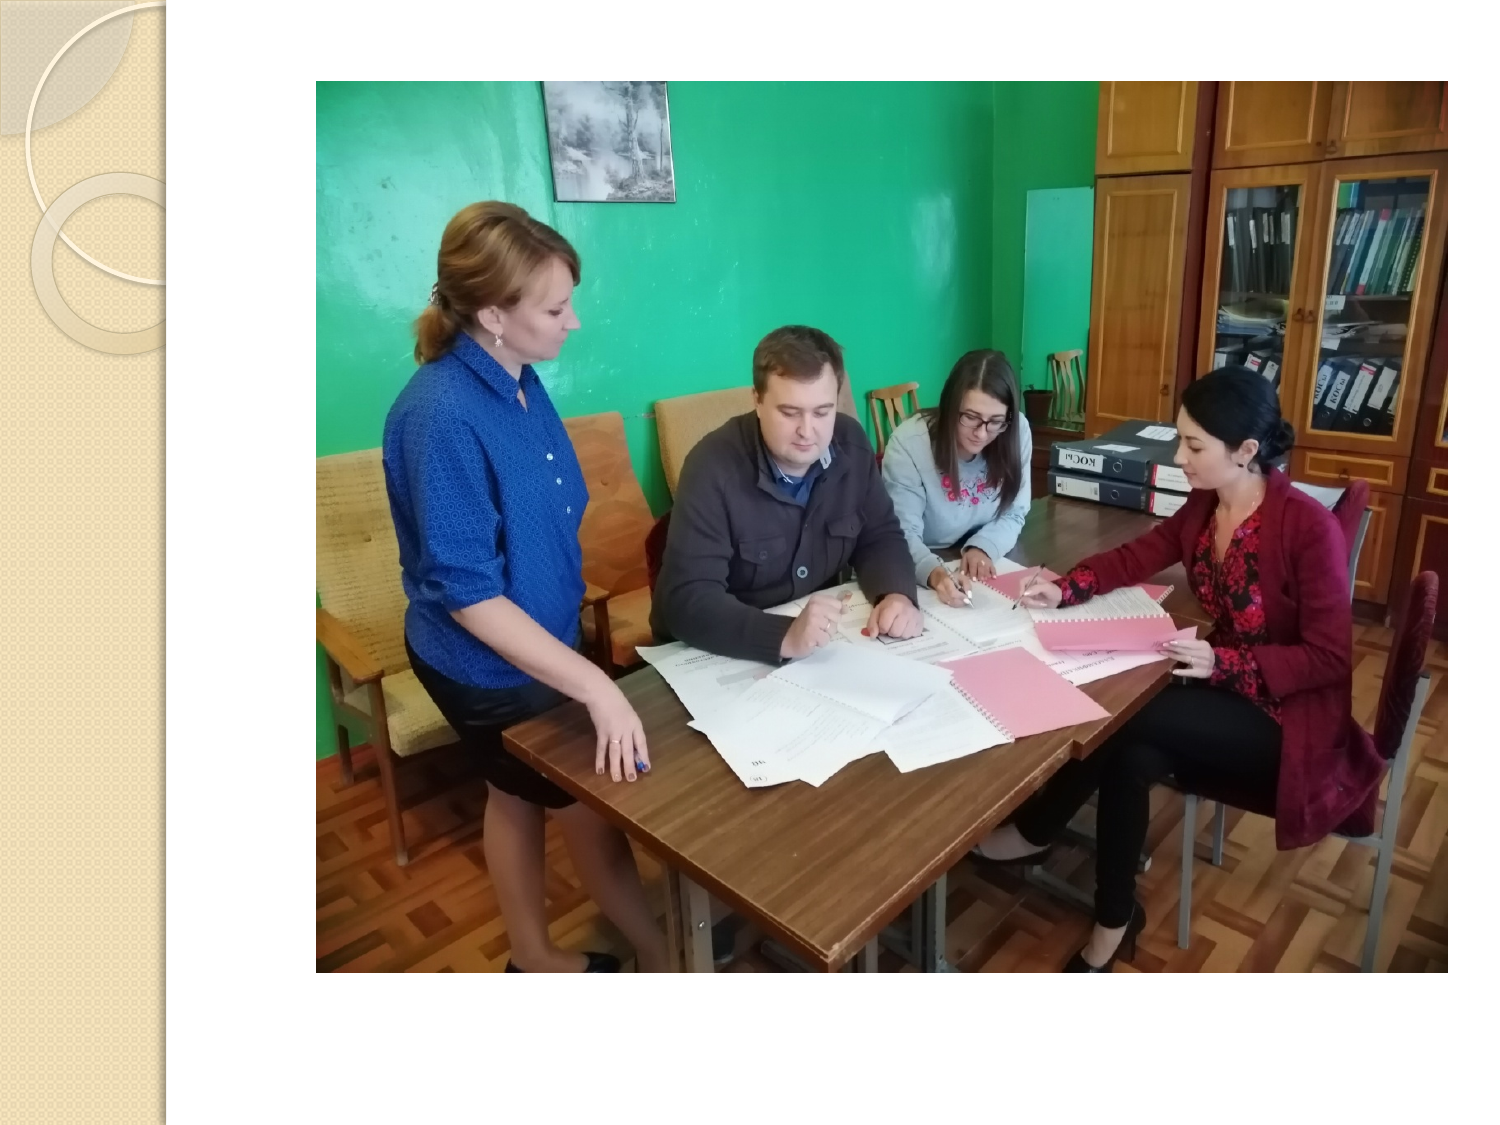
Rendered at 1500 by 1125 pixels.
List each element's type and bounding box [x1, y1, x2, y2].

list [316, 81, 1448, 973]
